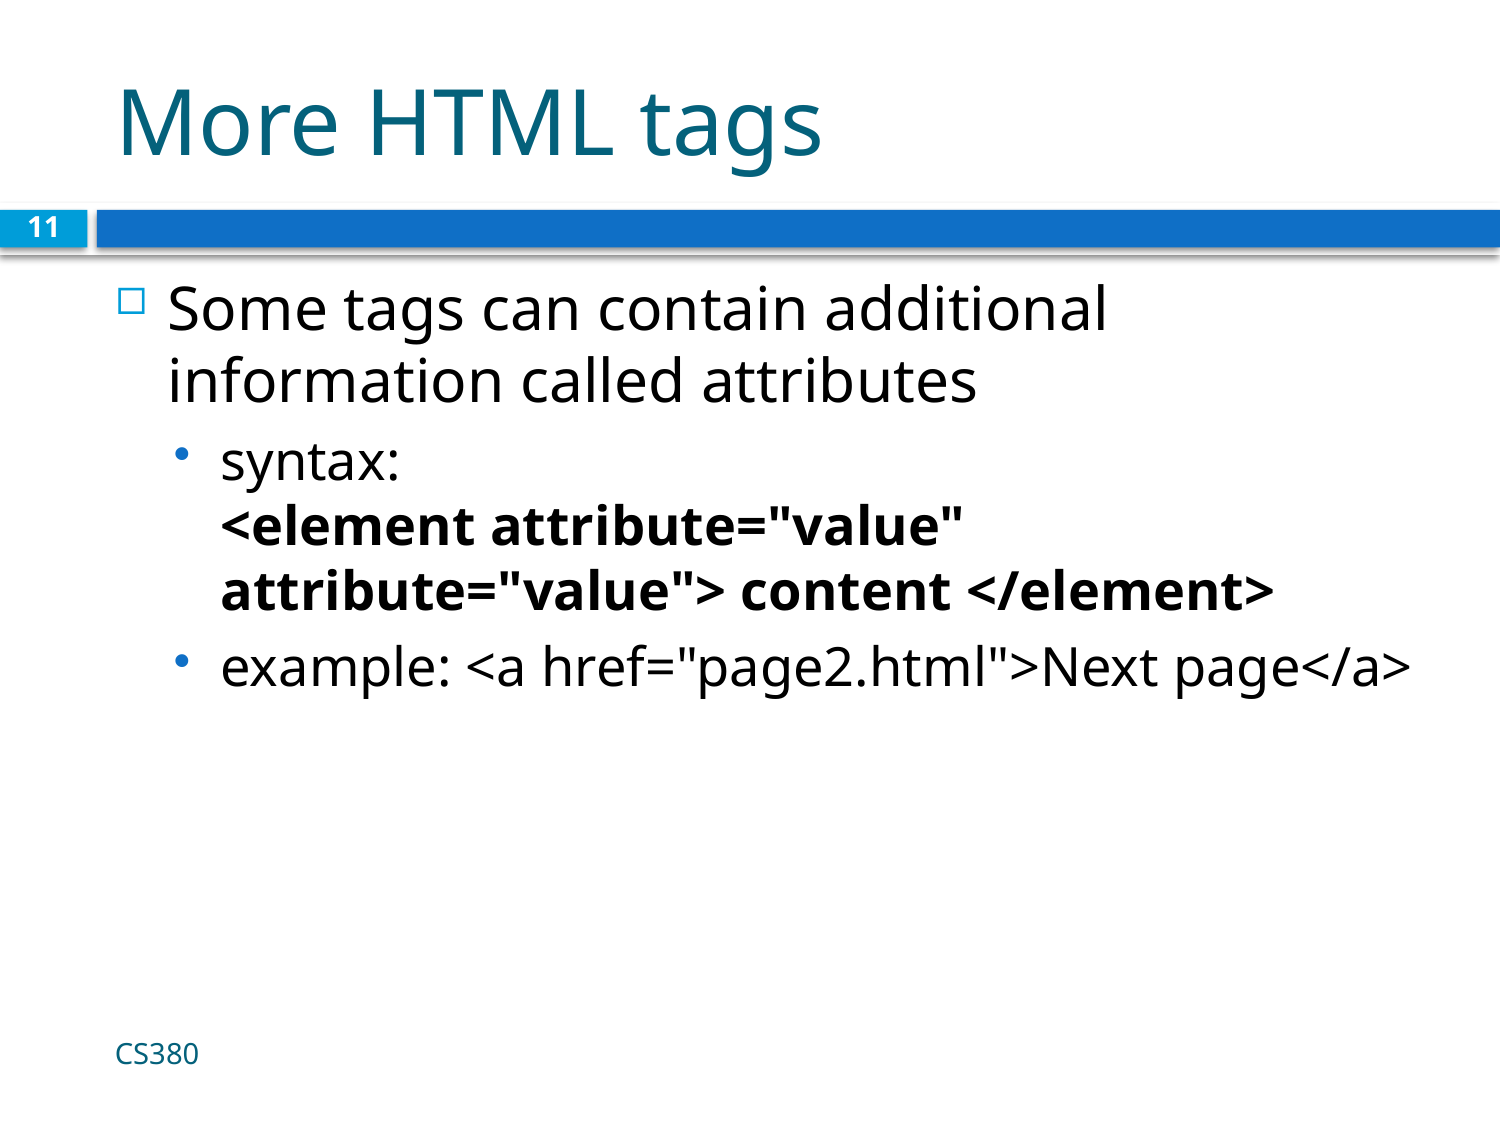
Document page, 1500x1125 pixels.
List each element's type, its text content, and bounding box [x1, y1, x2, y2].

list Some tags can contain additional information called attributes syntax: <element attribute="value" attribute="value"> content </element> example: <a href="page2.html">Next page</a> [100, 262, 1439, 1001]
title More HTML tags [100, 37, 1439, 201]
footer CS380 [99, 1025, 990, 1085]
slide_number 11 [0, 208, 88, 249]
